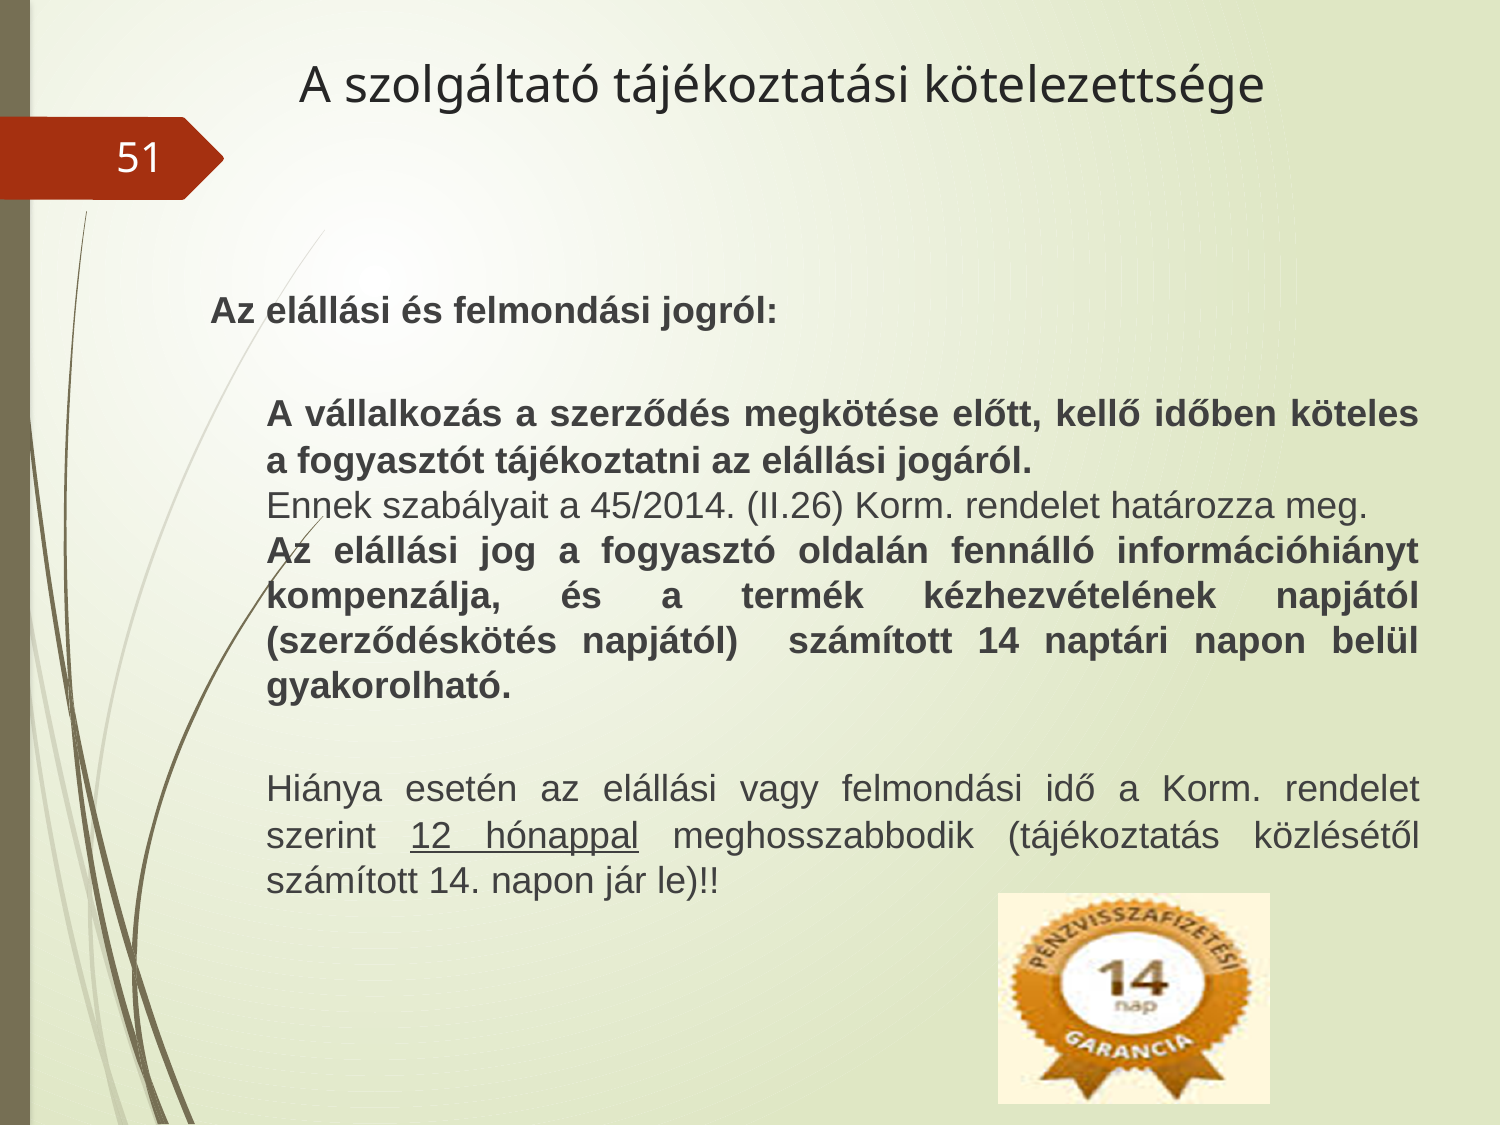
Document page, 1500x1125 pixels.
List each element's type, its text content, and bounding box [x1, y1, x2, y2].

picture [997, 892, 1270, 1105]
title A szolgáltató tájékoztatási kötelezettsége [265, 45, 1300, 153]
list Az elállási és felmondási jogról: A vállalkozás a szerződés megkötése előtt, kellő időben köteles a fogyasztót tájékoztatni az elállási jogáról. Ennek szabályait a 45/2014. (II.26) Korm. rendelet határozza meg. Az elállási jog a fogyasztó oldalán fennálló információhiányt kompenzálja, és a termék kézhezvételének napjától (szerződéskötés napjától) számított 14 naptári napon belül gyakorolható. Hiánya esetén az elállási vagy felmondási idő a Korm. rendelet szerint 12 hónappal meghosszabbodik (tájékoztatás közlésétől számított 14. napon jár le)!! [194, 278, 1436, 1062]
slide_number 51 [83, 129, 180, 190]
